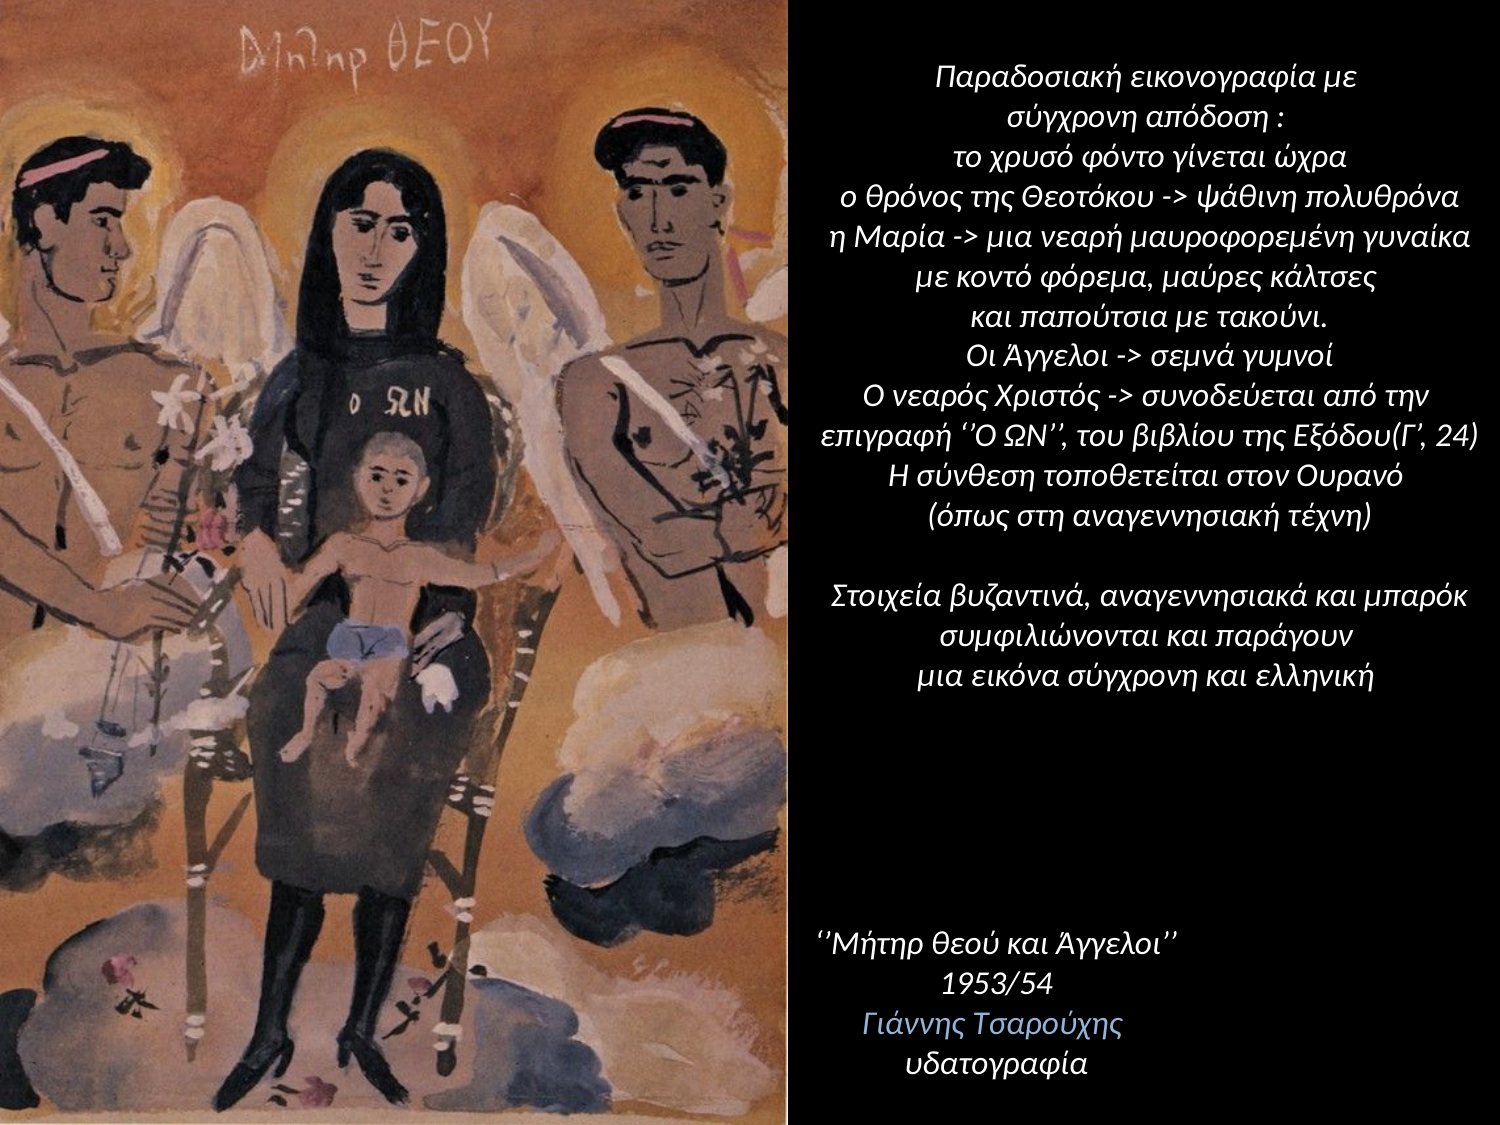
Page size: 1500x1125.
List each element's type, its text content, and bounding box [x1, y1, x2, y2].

picture [0, 0, 788, 1125]
text_box ‘’Μήτηρ θεού και Άγγελοι’’ 1953/54 Γιάννης Τσαρούχης υδατογραφία [799, 913, 1193, 1089]
text_box Παραδοσιακή εικονογραφία με σύγχρονη απόδοση : το χρυσό φόντο γίνεται ώχρα ο θρόνος της Θεοτόκου -> ψάθινη πολυθρόνα η Μαρία -> μια νεαρή μαυροφορεμένη γυναίκα με κοντό φόρεμα, μαύρες κάλτσες και παπούτσια με τακούνι. Οι Άγγελοι -> σεμνά γυμνοί Ο νεαρός Χριστός -> συνοδεύεται από την επιγραφή ‘’Ο ΩΝ’’, του βιβλίου της Εξόδου(Γ’, 24) Η σύνθεση τοποθετείται στον Ουρανό (όπως στη αναγεννησιακή τέχνη) Στοιχεία βυζαντινά, αναγεννησιακά και μπαρόκ συμφιλιώνονται και παράγουν μια εικόνα σύγχρονη και ελληνική [805, 46, 1495, 701]
